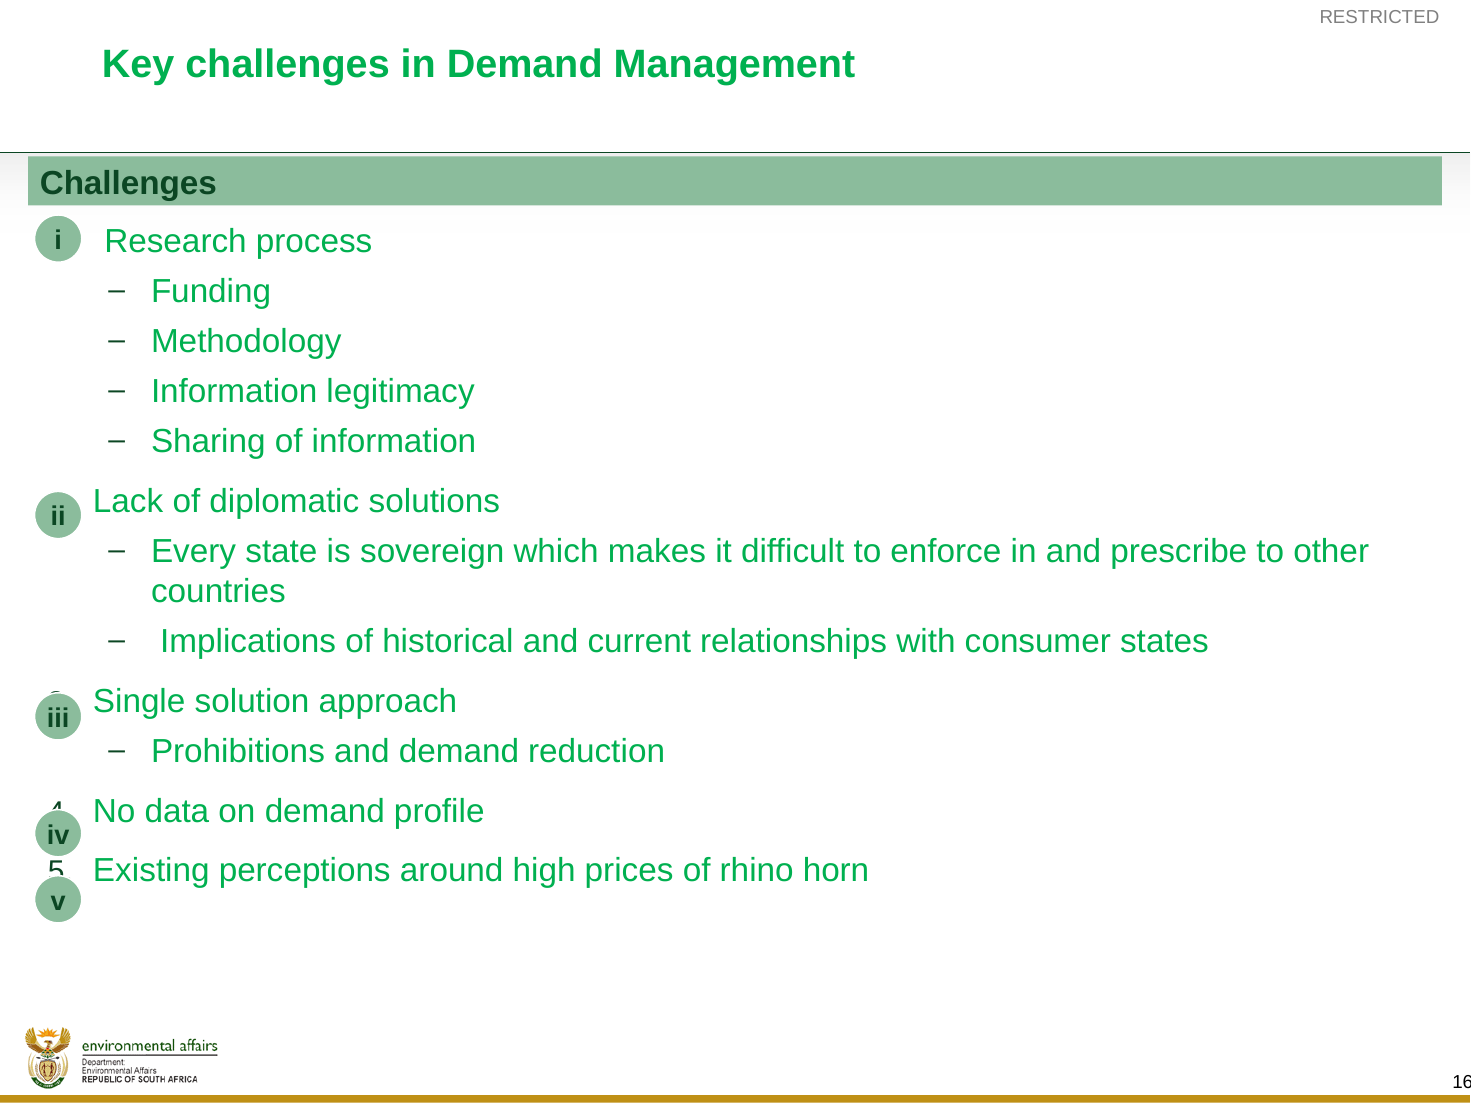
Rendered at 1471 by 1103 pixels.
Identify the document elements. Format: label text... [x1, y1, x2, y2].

picture [21, 1020, 220, 1094]
text_box iii [32, 690, 84, 743]
title Key challenges in Demand Management [28, 37, 1442, 150]
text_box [0, 152, 1471, 234]
text_box ii [32, 489, 84, 541]
text_box Research process Funding Methodology Information legitimacy Sharing of information Lack of diplomatic solutions Every state is sovereign which makes it difficult to enforce in and prescribe to other countries Implications of historical and current relationships with consumer states Single solution approach Prohibitions and demand reduction No data on demand profile Existing perceptions around high prices of rhino horn [47, 241, 1442, 889]
text_box v [32, 873, 84, 926]
text_box iv [32, 807, 84, 859]
text_box i [32, 241, 84, 265]
